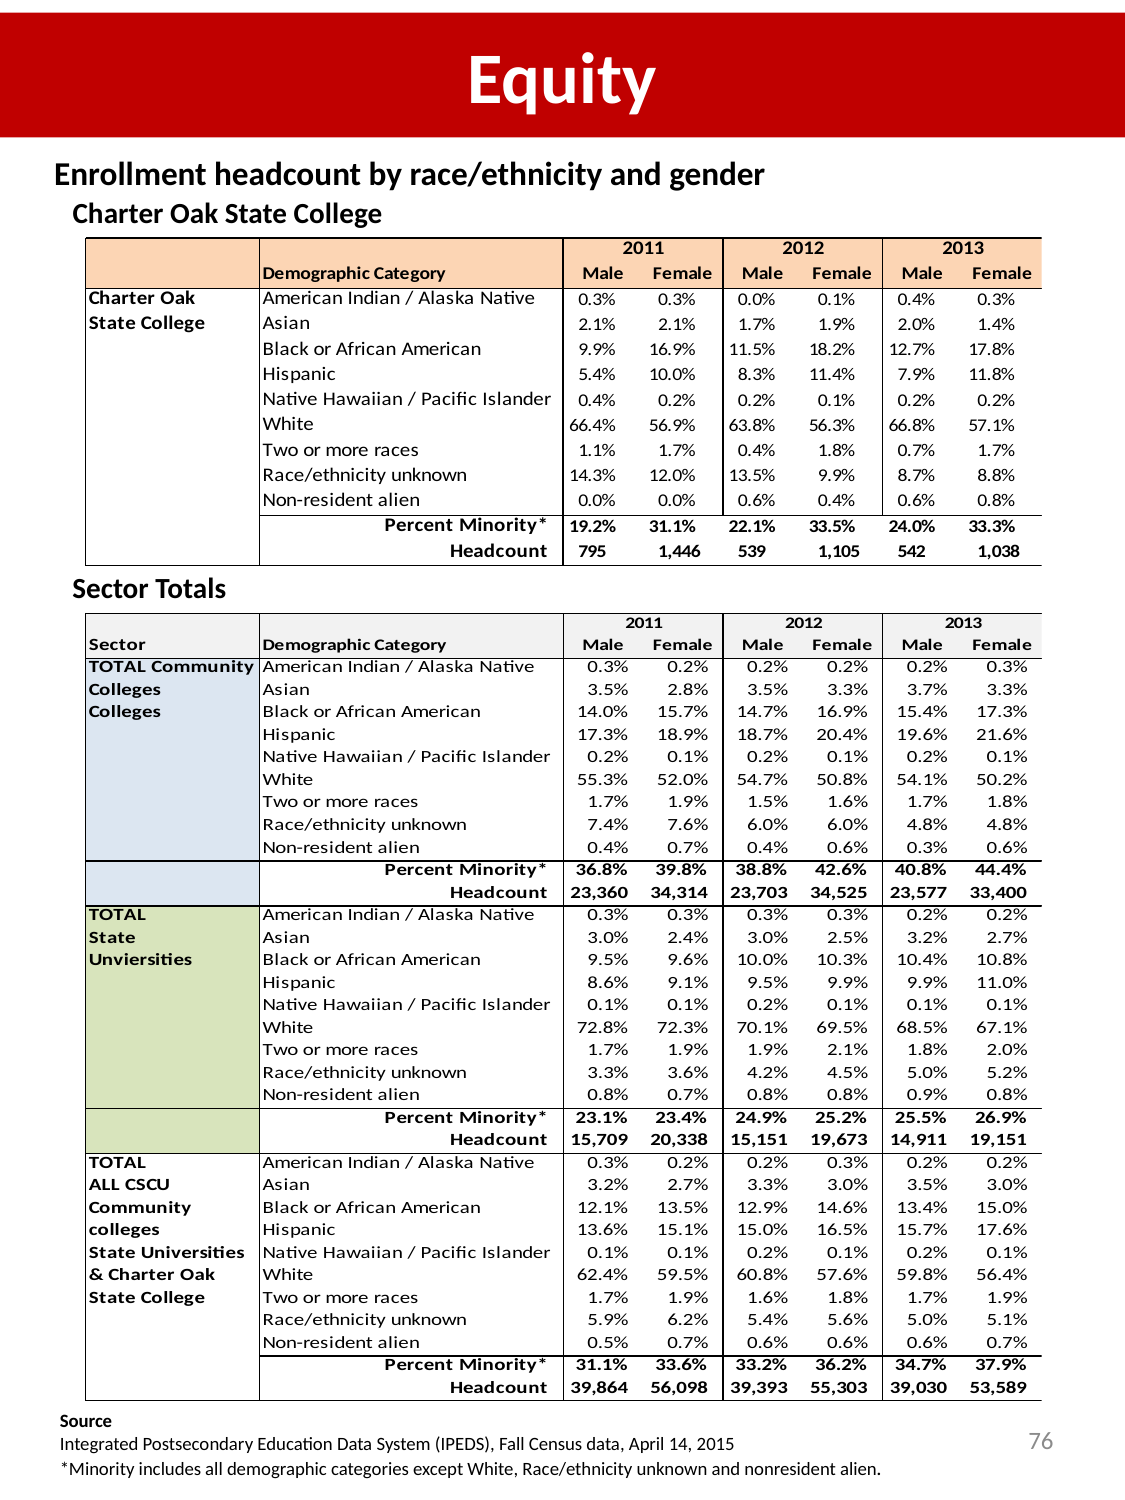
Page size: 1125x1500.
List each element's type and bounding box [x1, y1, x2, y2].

text_box [57, 562, 933, 613]
text_box [45, 1401, 1063, 1487]
slide_number [806, 1400, 1069, 1480]
text_box [0, 10, 1125, 140]
text_box [39, 144, 1087, 238]
title [56, 23, 1069, 127]
picture [84, 612, 1044, 1402]
picture [84, 237, 1044, 567]
